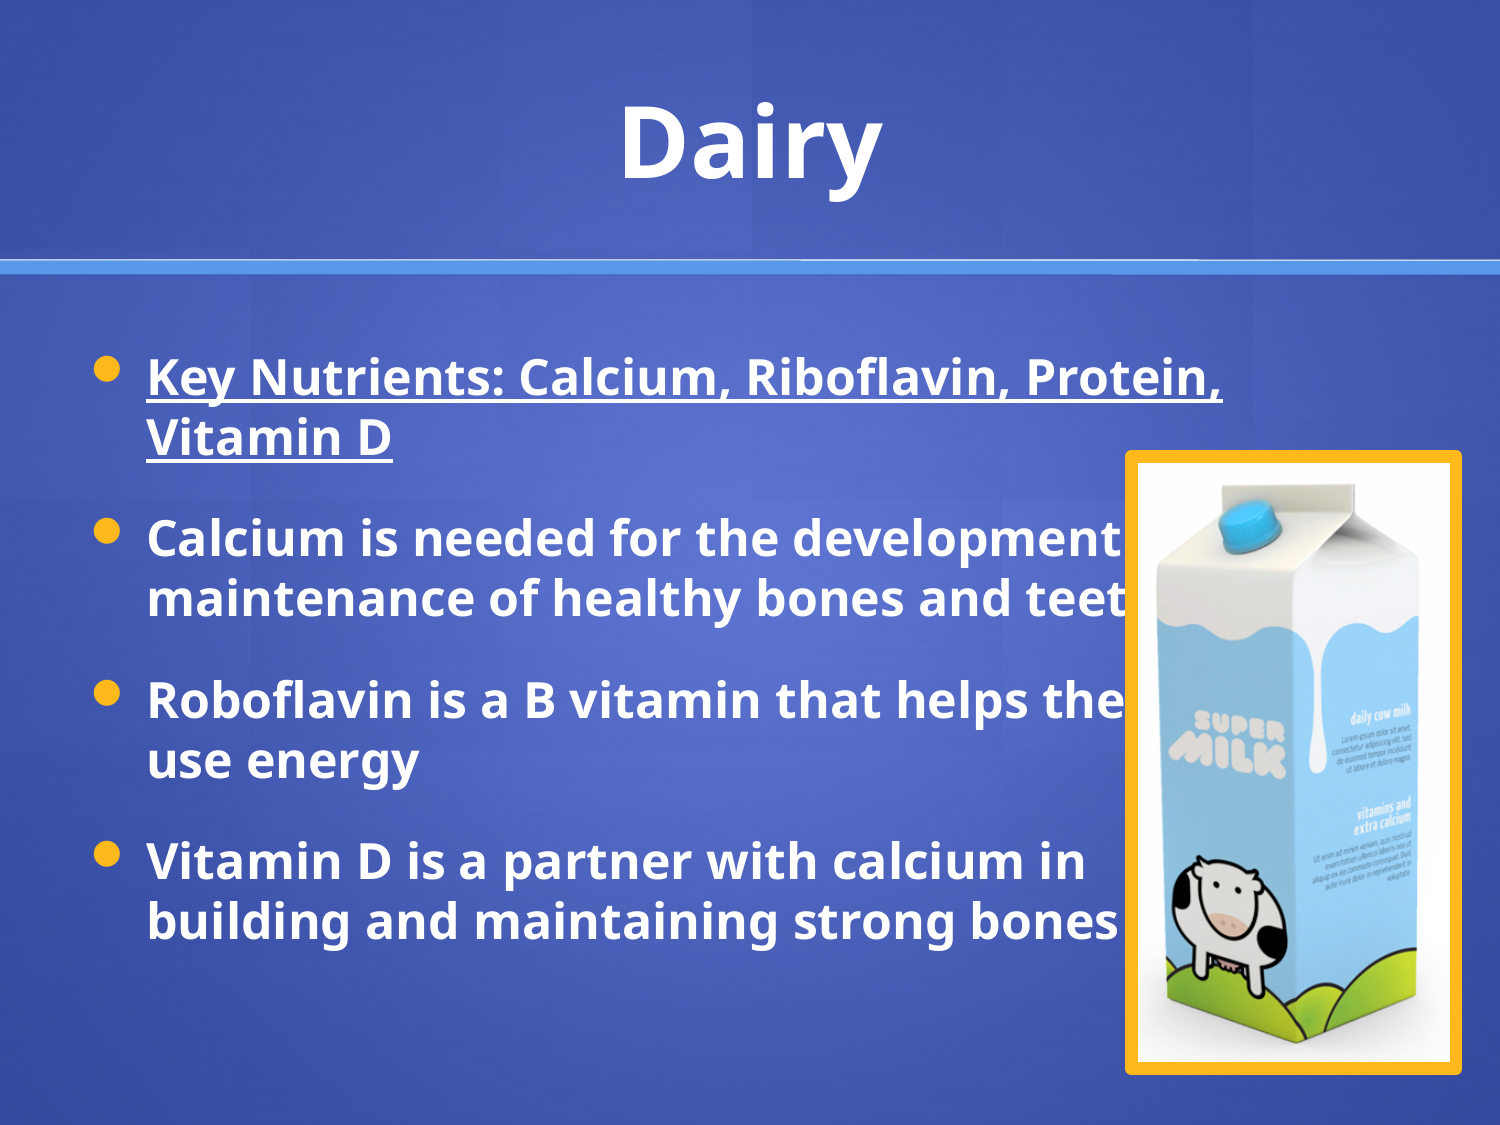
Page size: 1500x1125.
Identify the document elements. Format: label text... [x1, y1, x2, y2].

picture [1136, 461, 1451, 1064]
list Key Nutrients: Calcium, Riboflavin, Protein, Vitamin D Calcium is needed for the development and maintenance of healthy bones and teeth Roboflavin is a B vitamin that helps the body use energy Vitamin D is a partner with calcium in building and maintaining strong bones [75, 337, 1425, 988]
title Dairy [75, 45, 1425, 233]
